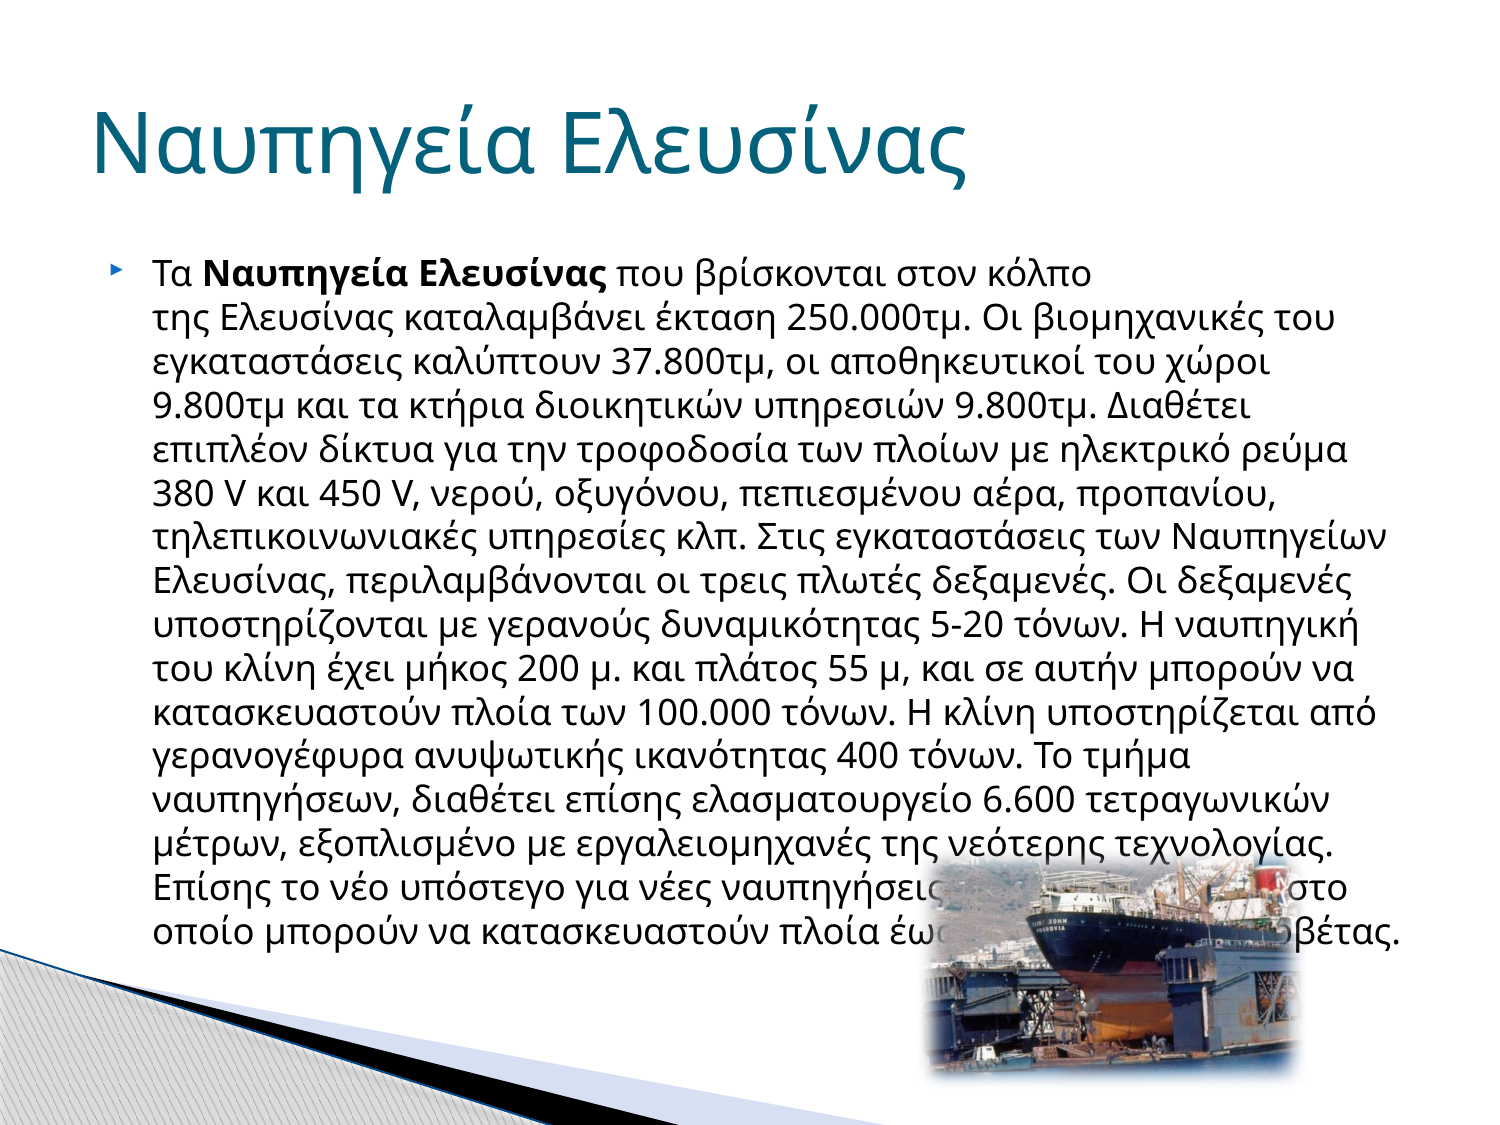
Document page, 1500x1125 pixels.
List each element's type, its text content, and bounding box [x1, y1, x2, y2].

list Τα Nαυπηγεία Ελευσίνας που βρίσκονται στον κόλπο της Ελευσίνας καταλαμβάνει έκταση 250.000τμ. Οι βιομηχανικές του εγκαταστάσεις καλύπτουν 37.800τμ, οι αποθηκευτικοί του χώροι 9.800τμ και τα κτήρια διοικητικών υπηρεσιών 9.800τμ. Διαθέτει επιπλέον δίκτυα για την τροφοδοσία των πλοίων με ηλεκτρικό ρεύμα 380 V και 450 V, νερού, οξυγόνου, πεπιεσμένου αέρα, προπανίου, τηλεπικοινωνιακές υπηρεσίες κλπ. Στις εγκαταστάσεις των Ναυπηγείων Ελευσίνας, περιλαμβάνονται οι τρεις πλωτές δεξαμενές. Οι δεξαμενές υποστηρίζονται με γερανούς δυναμικότητας 5-20 τόνων. Η ναυπηγική του κλίνη έχει μήκος 200 μ. και πλάτος 55 μ, και σε αυτήν μπορούν να κατασκευαστούν πλοία των 100.000 τόνων. Η κλίνη υποστηρίζεται από γερανογέφυρα ανυψωτικής ικανότητας 400 τόνων. Το τμήμα ναυπηγήσεων, διαθέτει επίσης ελασματουργείο 6.600 τετραγωνικών μέτρων, εξοπλισμένο με εργαλειομηχανές της νεότερης τεχνολογίας. Επίσης το νέο υπόστεγο για νέες ναυπηγήσεις πολεμικών πλοίων στο οποίο μπορούν να κατασκευαστούν πλοία έως το μέγεθος της Κορβέτας. [75, 243, 1425, 986]
picture [915, 845, 1308, 1090]
title Ναυπηγεία Ελευσίνας [75, 45, 1425, 233]
